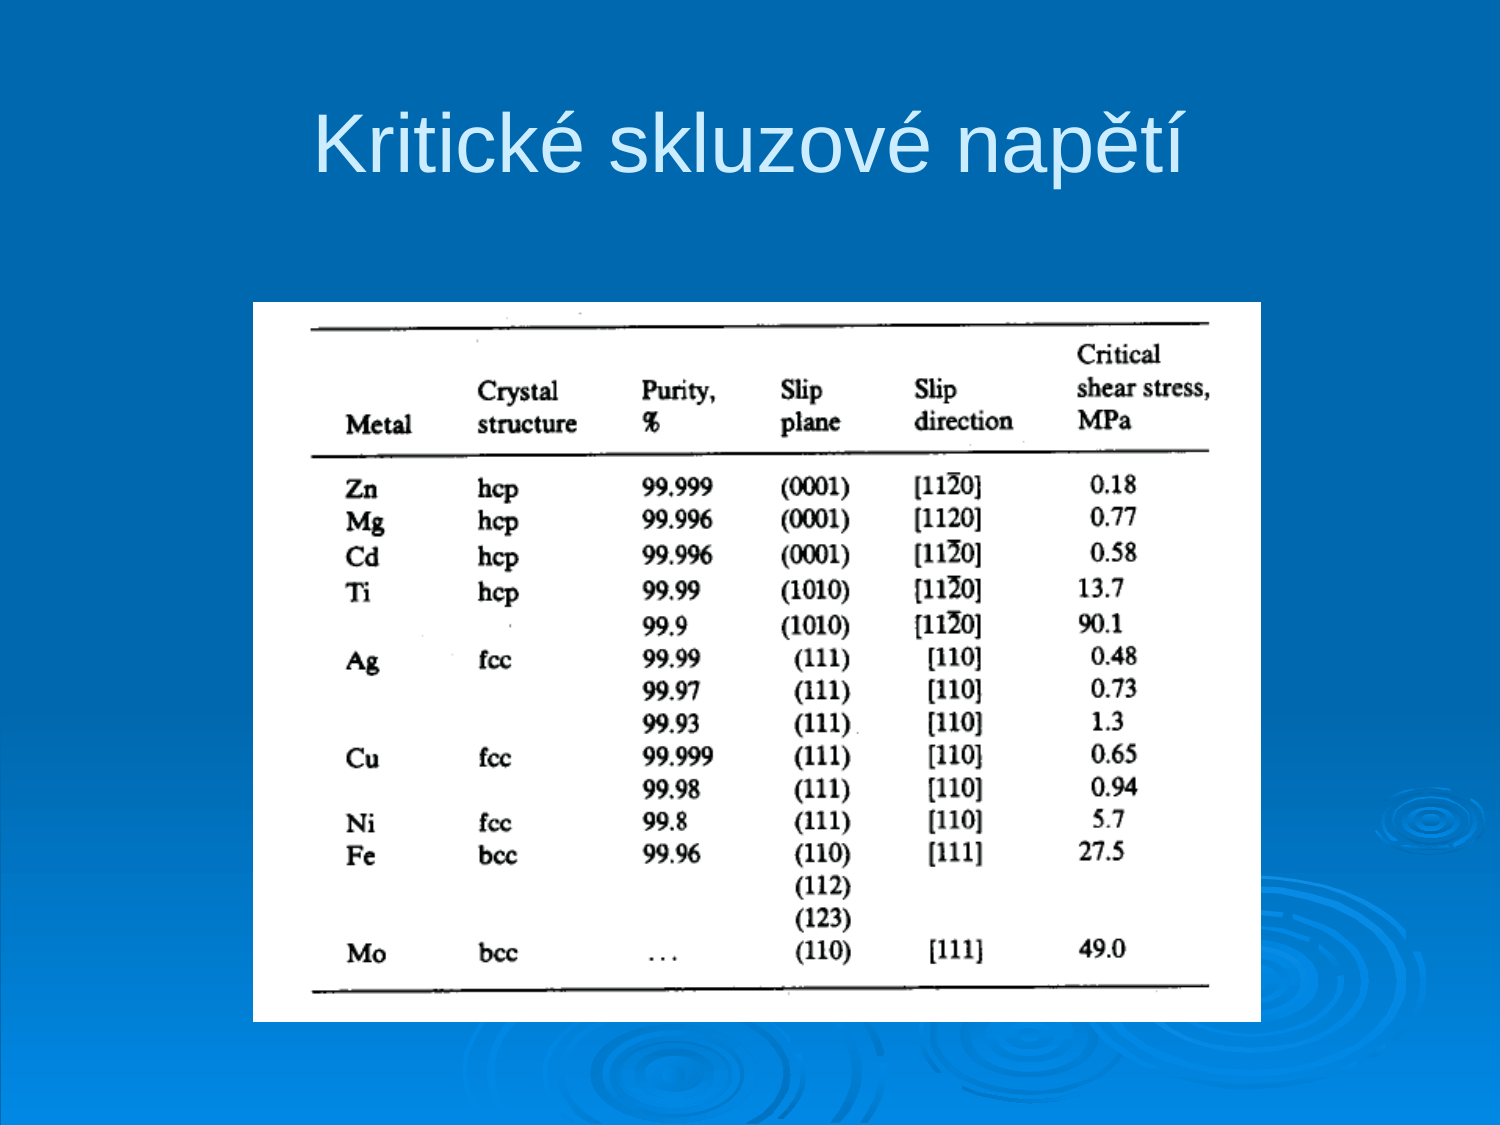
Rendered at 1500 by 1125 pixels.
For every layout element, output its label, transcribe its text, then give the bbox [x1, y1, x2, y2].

title Kritické skluzové napětí [74, 45, 1426, 233]
picture [253, 302, 1261, 1022]
